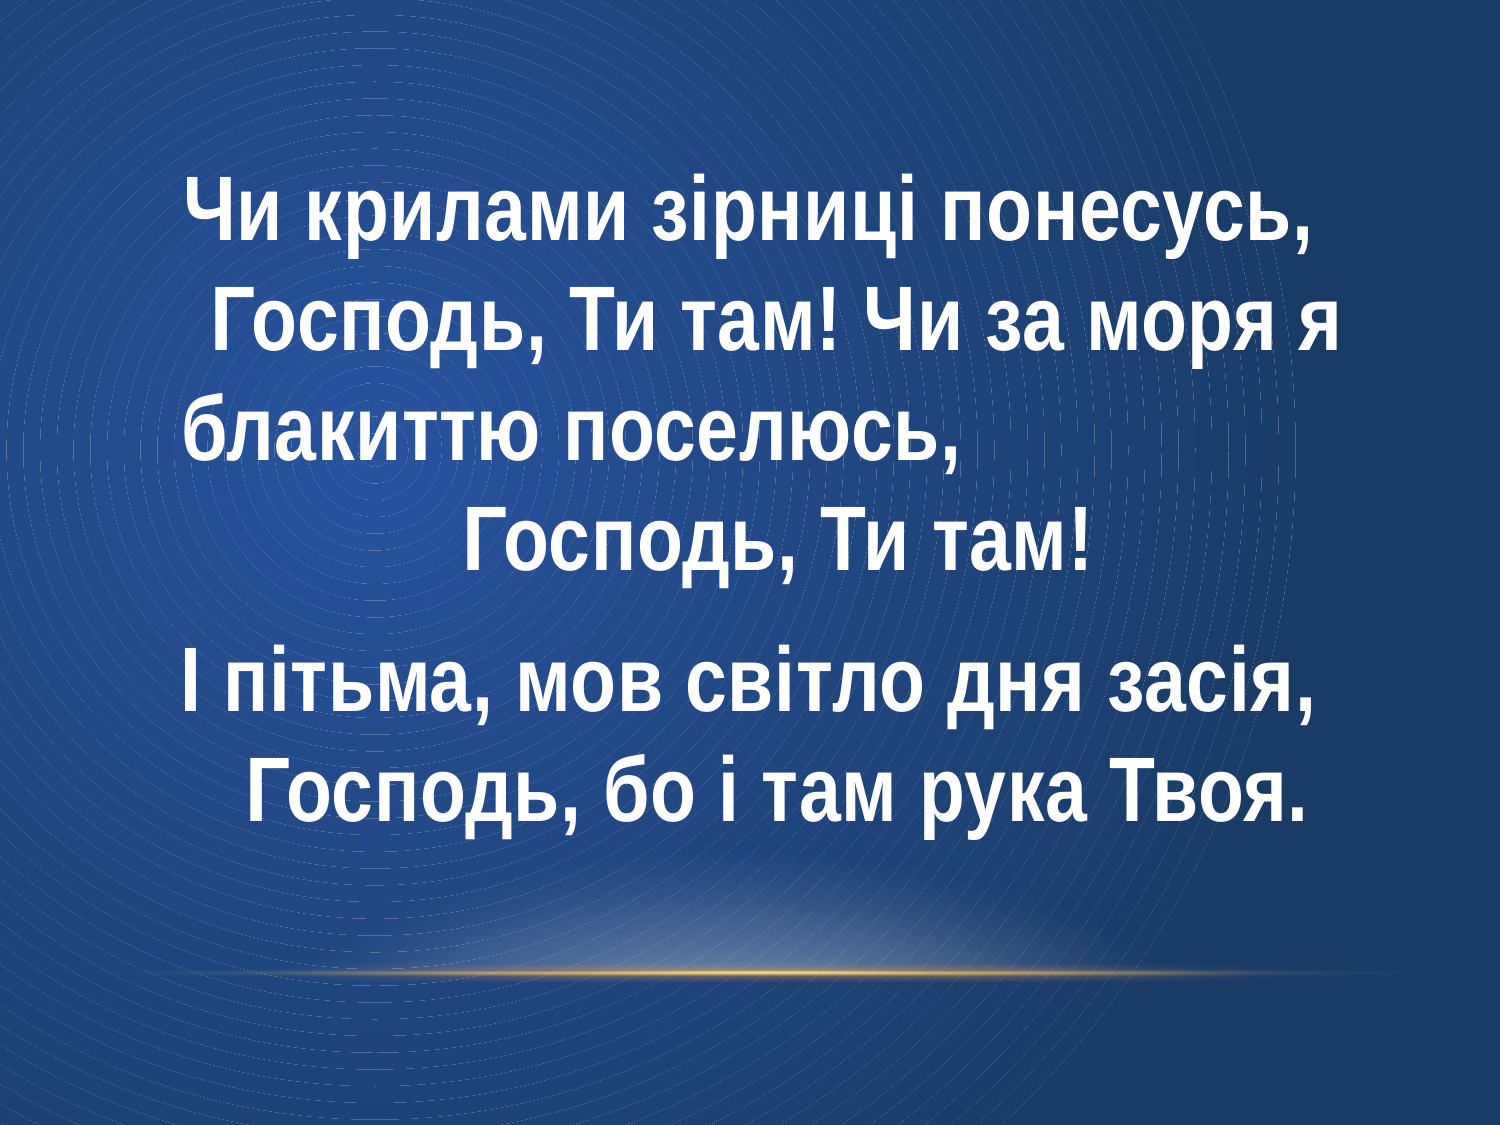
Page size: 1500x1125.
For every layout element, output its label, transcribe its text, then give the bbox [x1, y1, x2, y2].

list Чи крилами зірниці понесусь, Господь, Ти там! Чи за моря я блакиттю поселюсь, Господь, Ти там! І пітьма, мов світло дня засія, Господь, бо і там рука Твоя. [0, 0, 1500, 1125]
